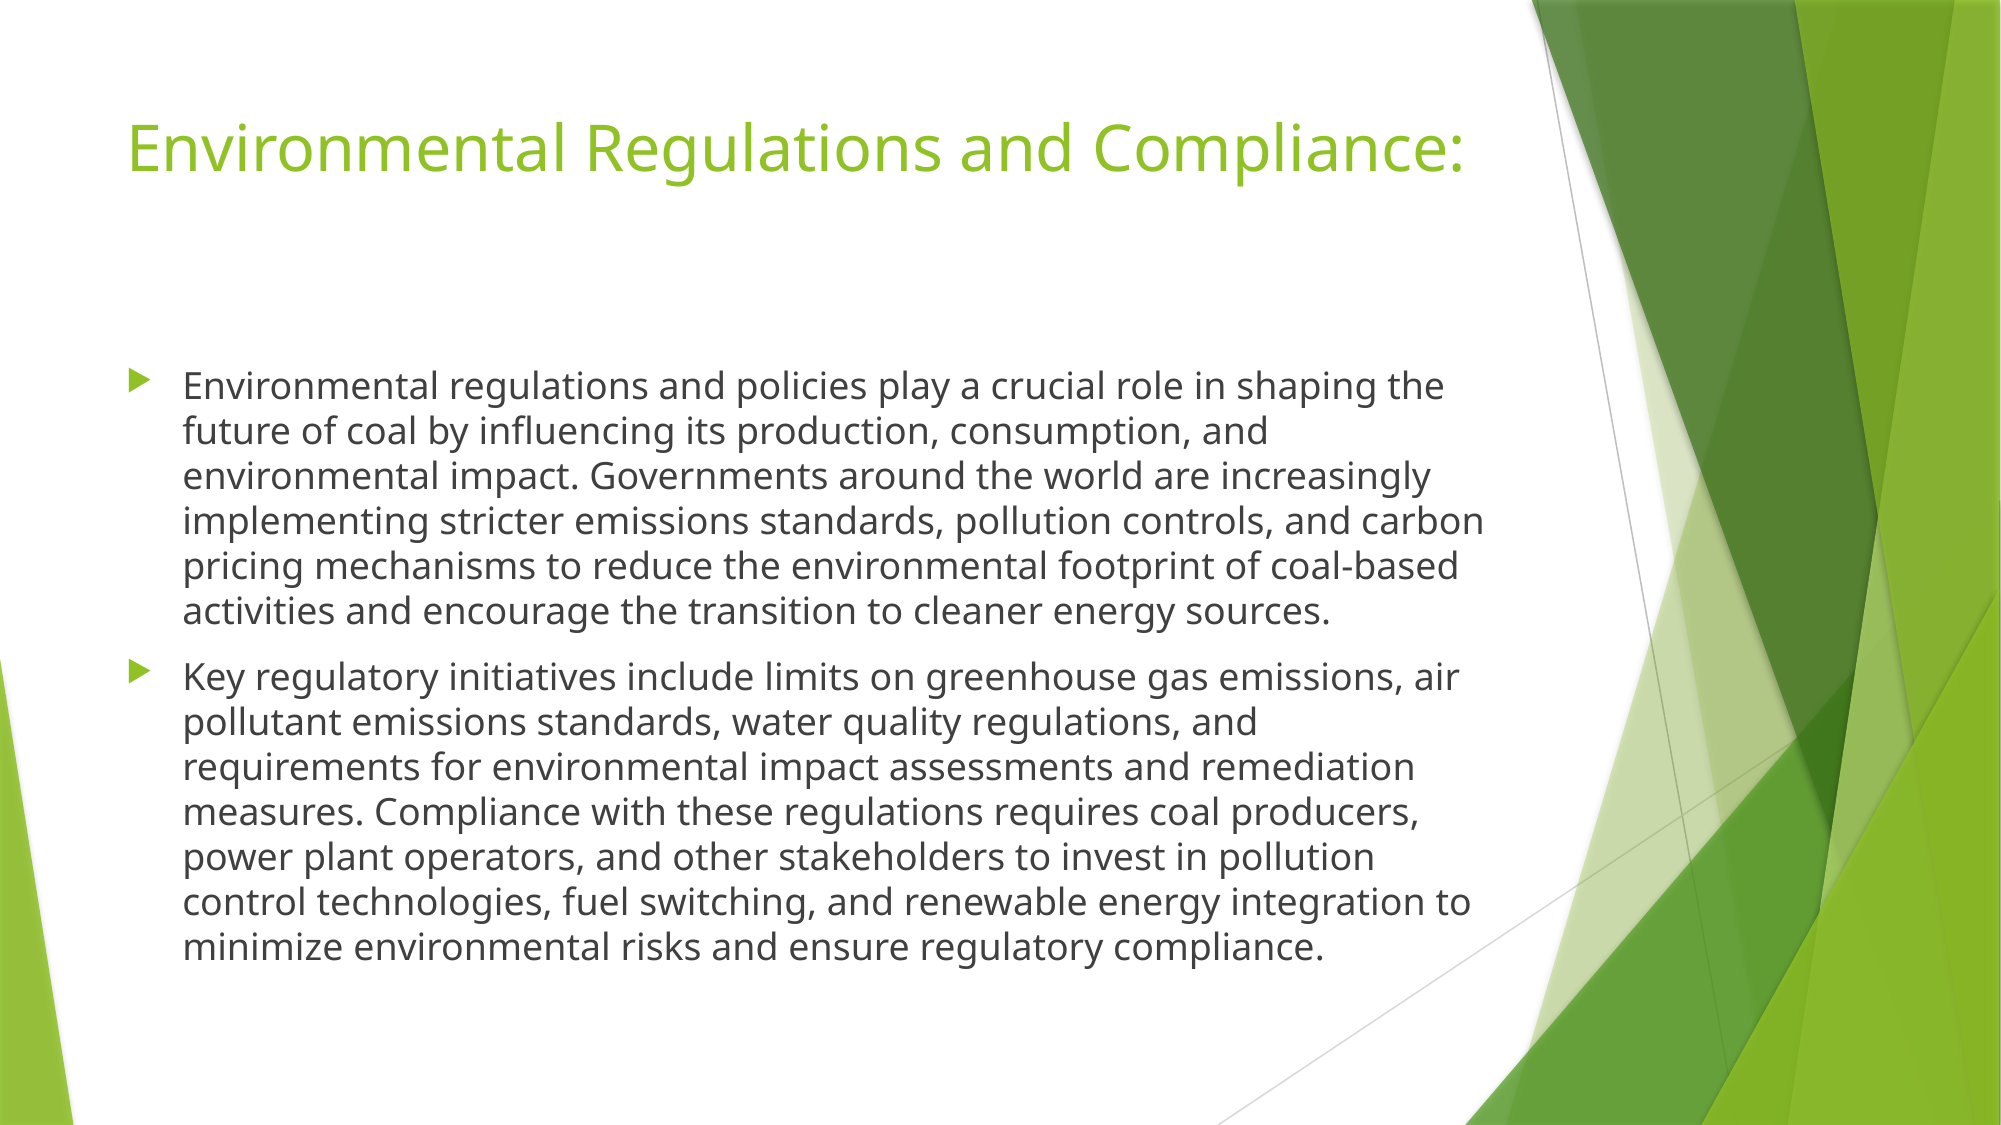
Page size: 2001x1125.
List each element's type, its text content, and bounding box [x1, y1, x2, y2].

list Environmental regulations and policies play a crucial role in shaping the future of coal by influencing its production, consumption, and environmental impact. Governments around the world are increasingly implementing stricter emissions standards, pollution controls, and carbon pricing mechanisms to reduce the environmental footprint of coal-based activities and encourage the transition to cleaner energy sources. Key regulatory initiatives include limits on greenhouse gas emissions, air pollutant emissions standards, water quality regulations, and requirements for environmental impact assessments and remediation measures. Compliance with these regulations requires coal producers, power plant operators, and other stakeholders to invest in pollution control technologies, fuel switching, and renewable energy integration to minimize environmental risks and ensure regulatory compliance. [111, 354, 1522, 992]
title Environmental Regulations and Compliance: [111, 99, 1522, 317]
